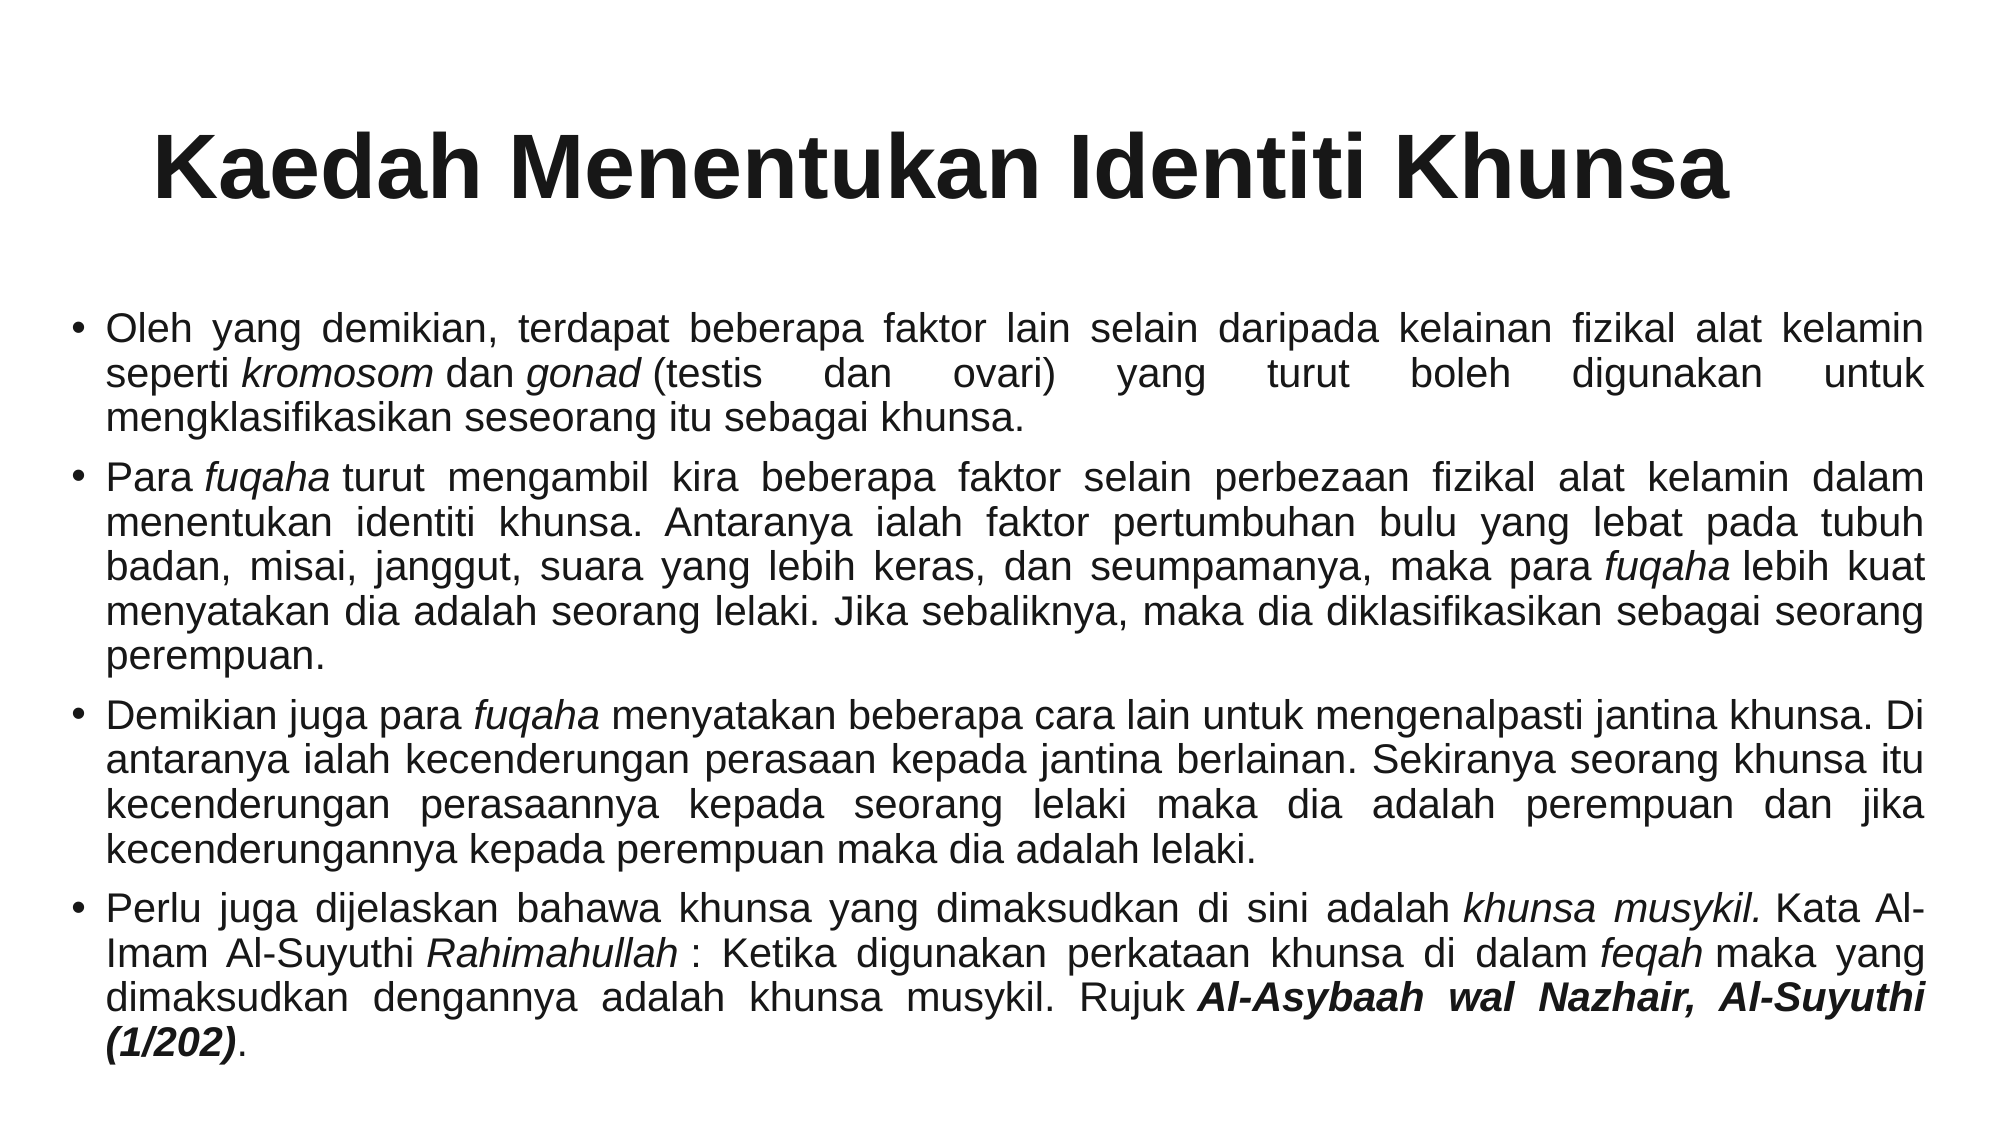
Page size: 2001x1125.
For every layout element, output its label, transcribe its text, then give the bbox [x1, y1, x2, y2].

list Oleh yang demikian, terdapat beberapa faktor lain selain daripada kelainan fizikal alat kelamin seperti kromosom dan gonad (testis dan ovari) yang turut boleh digunakan untuk mengklasifikasikan seseorang itu sebagai khunsa. Para fuqaha turut mengambil kira beberapa faktor selain perbezaan fizikal alat kelamin dalam menentukan identiti khunsa. Antaranya ialah faktor pertumbuhan bulu yang lebat pada tubuh badan, misai, janggut, suara yang lebih keras, dan seumpamanya, maka para fuqaha lebih kuat menyatakan dia adalah seorang lelaki. Jika sebaliknya, maka dia diklasifikasikan sebagai seorang perempuan. Demikian juga para fuqaha menyatakan beberapa cara lain untuk mengenalpasti jantina khunsa. Di antaranya ialah kecenderungan perasaan kepada jantina berlainan. Sekiranya seorang khunsa itu kecenderungan perasaannya kepada seorang lelaki maka dia adalah perempuan dan jika kecenderungannya kepada perempuan maka dia adalah lelaki. Perlu juga dijelaskan bahawa khunsa yang dimaksudkan di sini adalah khunsa musykil. Kata Al-Imam Al-Suyuthi Rahimahullah : Ketika digunakan perkataan khunsa di dalam feqah maka yang dimaksudkan dengannya adalah khunsa musykil. Rujuk Al-Asybaah wal Nazhair, Al-Suyuthi (1/202). [56, 299, 1941, 1080]
title Kaedah Menentukan Identiti Khunsa [137, 59, 1863, 278]
